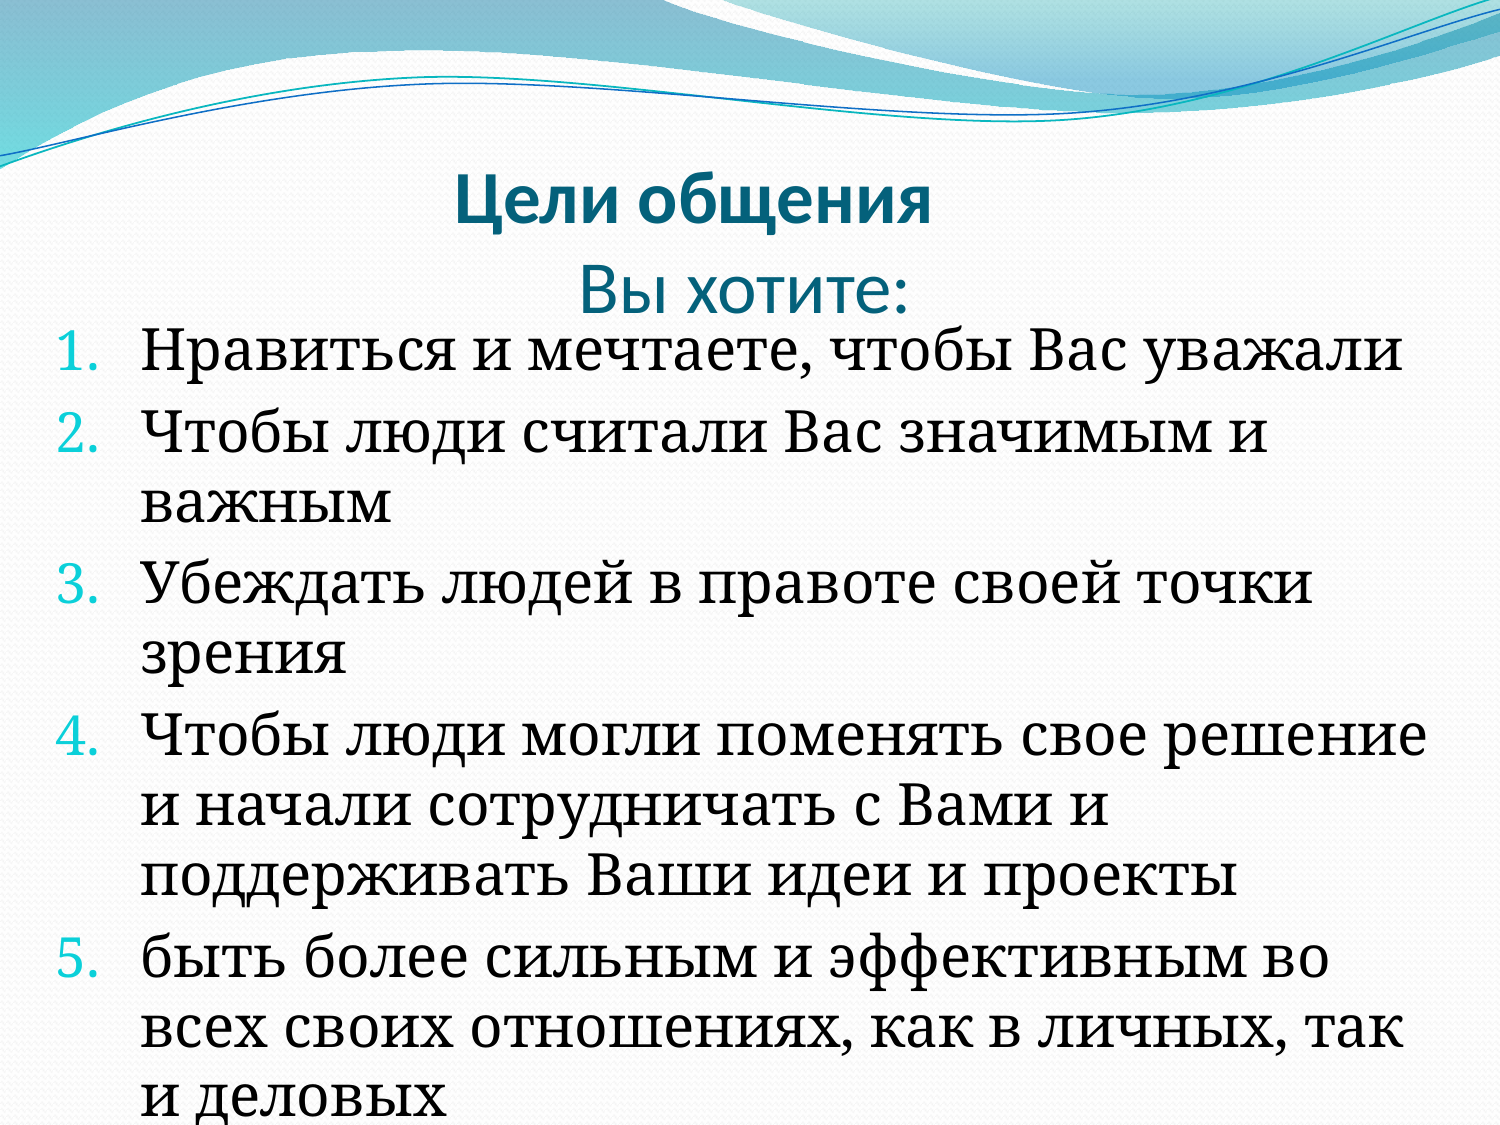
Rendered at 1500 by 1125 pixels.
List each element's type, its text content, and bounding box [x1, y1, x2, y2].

title Цели общения Вы хотите: [70, 140, 1421, 304]
list Нравиться и мечтаете, чтобы Вас уважали Чтобы люди считали Вас значимым и важным Убеждать людей в правоте своей точки зрения Чтобы люди могли поменять свое решение и начали сотрудничать с Вами и поддерживать Ваши идеи и проекты быть более сильным и эффективным во всех своих отношениях, как в личных, так и деловых [35, 304, 1461, 1093]
